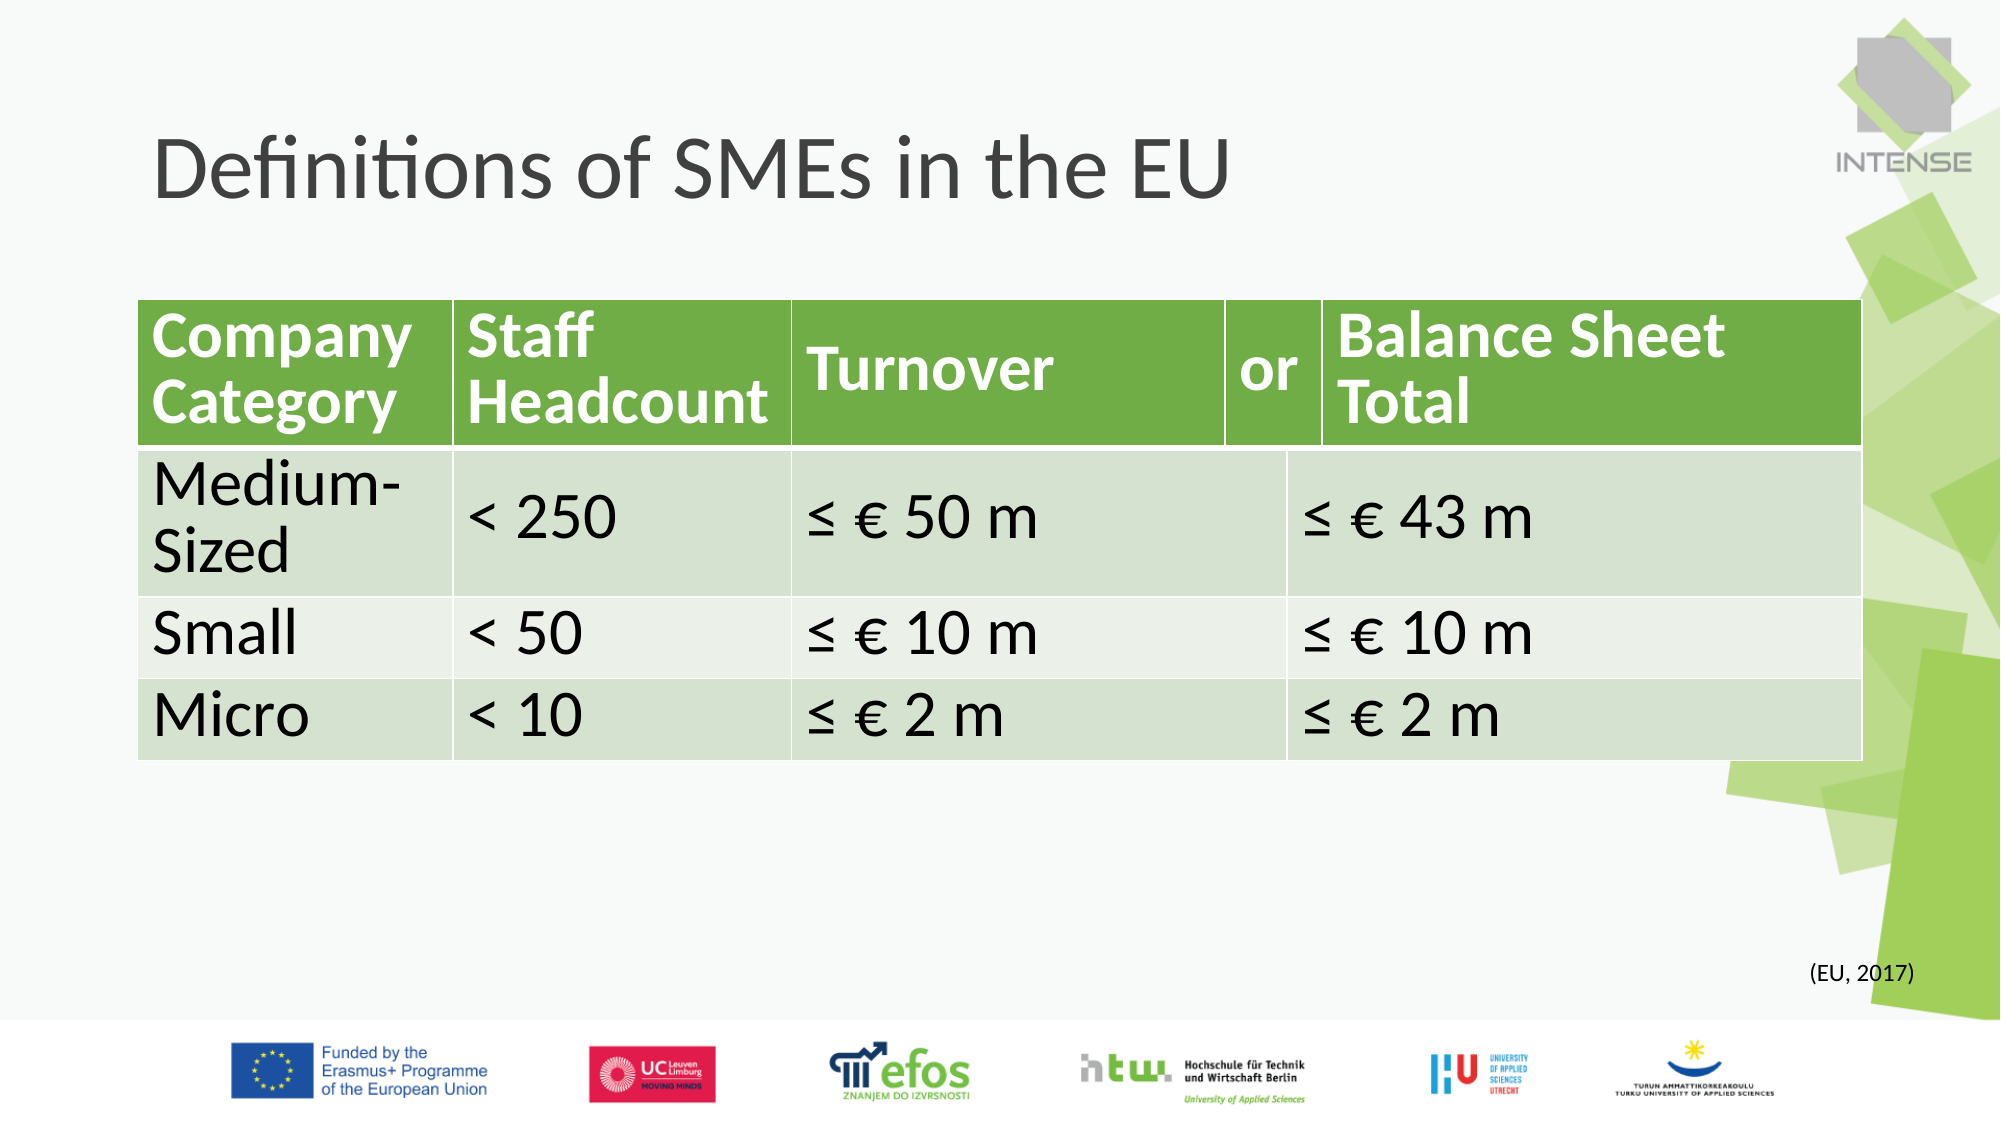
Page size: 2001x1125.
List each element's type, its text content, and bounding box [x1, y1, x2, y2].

table_cell ≤ € 43 m [1288, 451, 1861, 596]
table_cell < 50 [454, 598, 791, 678]
table_cell ≤ € 2 m [1288, 679, 1861, 760]
title Definitions of SMEs in the EU [137, 59, 1863, 278]
table_header Turnover [792, 300, 1224, 445]
table_cell ≤ € 2 m [792, 679, 1286, 760]
table_cell < 10 [454, 679, 791, 760]
table_header or [1226, 300, 1321, 445]
table_header Staff Headcount [454, 300, 791, 445]
table_cell ≤ € 50 m [792, 451, 1286, 596]
table_cell Medium-Sized [138, 451, 452, 596]
table_cell Micro [138, 679, 452, 760]
table_cell Small [138, 598, 452, 678]
text_box (EU, 2017) [1794, 948, 1931, 994]
picture [0, 0, 2000, 1125]
table_header Company Category [138, 300, 452, 445]
table_cell ≤ € 10 m [792, 598, 1286, 678]
table_cell < 250 [454, 451, 791, 596]
table_header Balance Sheet Total [1323, 300, 1861, 445]
table_cell ≤ € 10 m [1288, 598, 1861, 678]
